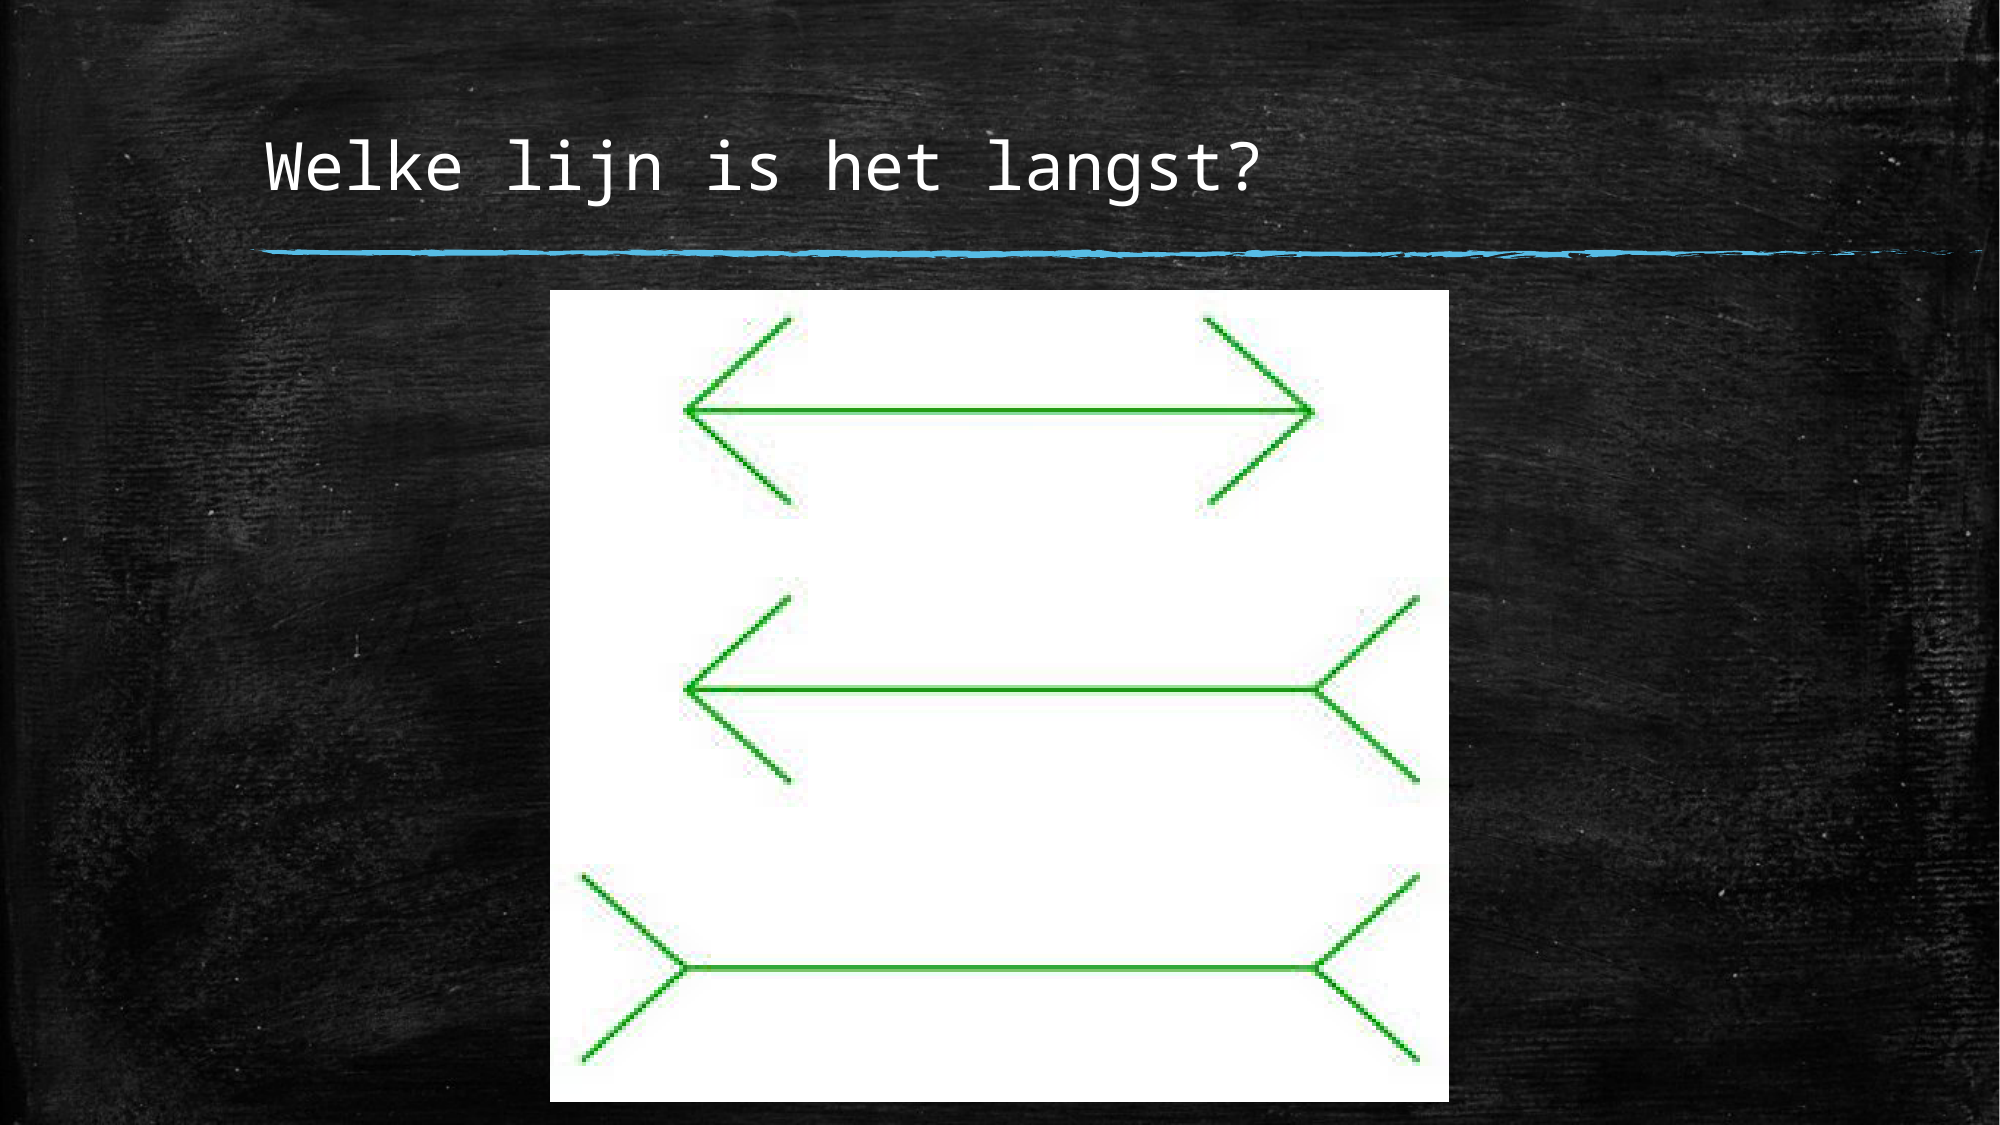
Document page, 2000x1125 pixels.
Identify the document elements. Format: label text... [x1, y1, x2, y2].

title Welke lijn is het langst? [249, 45, 1750, 213]
picture [550, 290, 1449, 1102]
